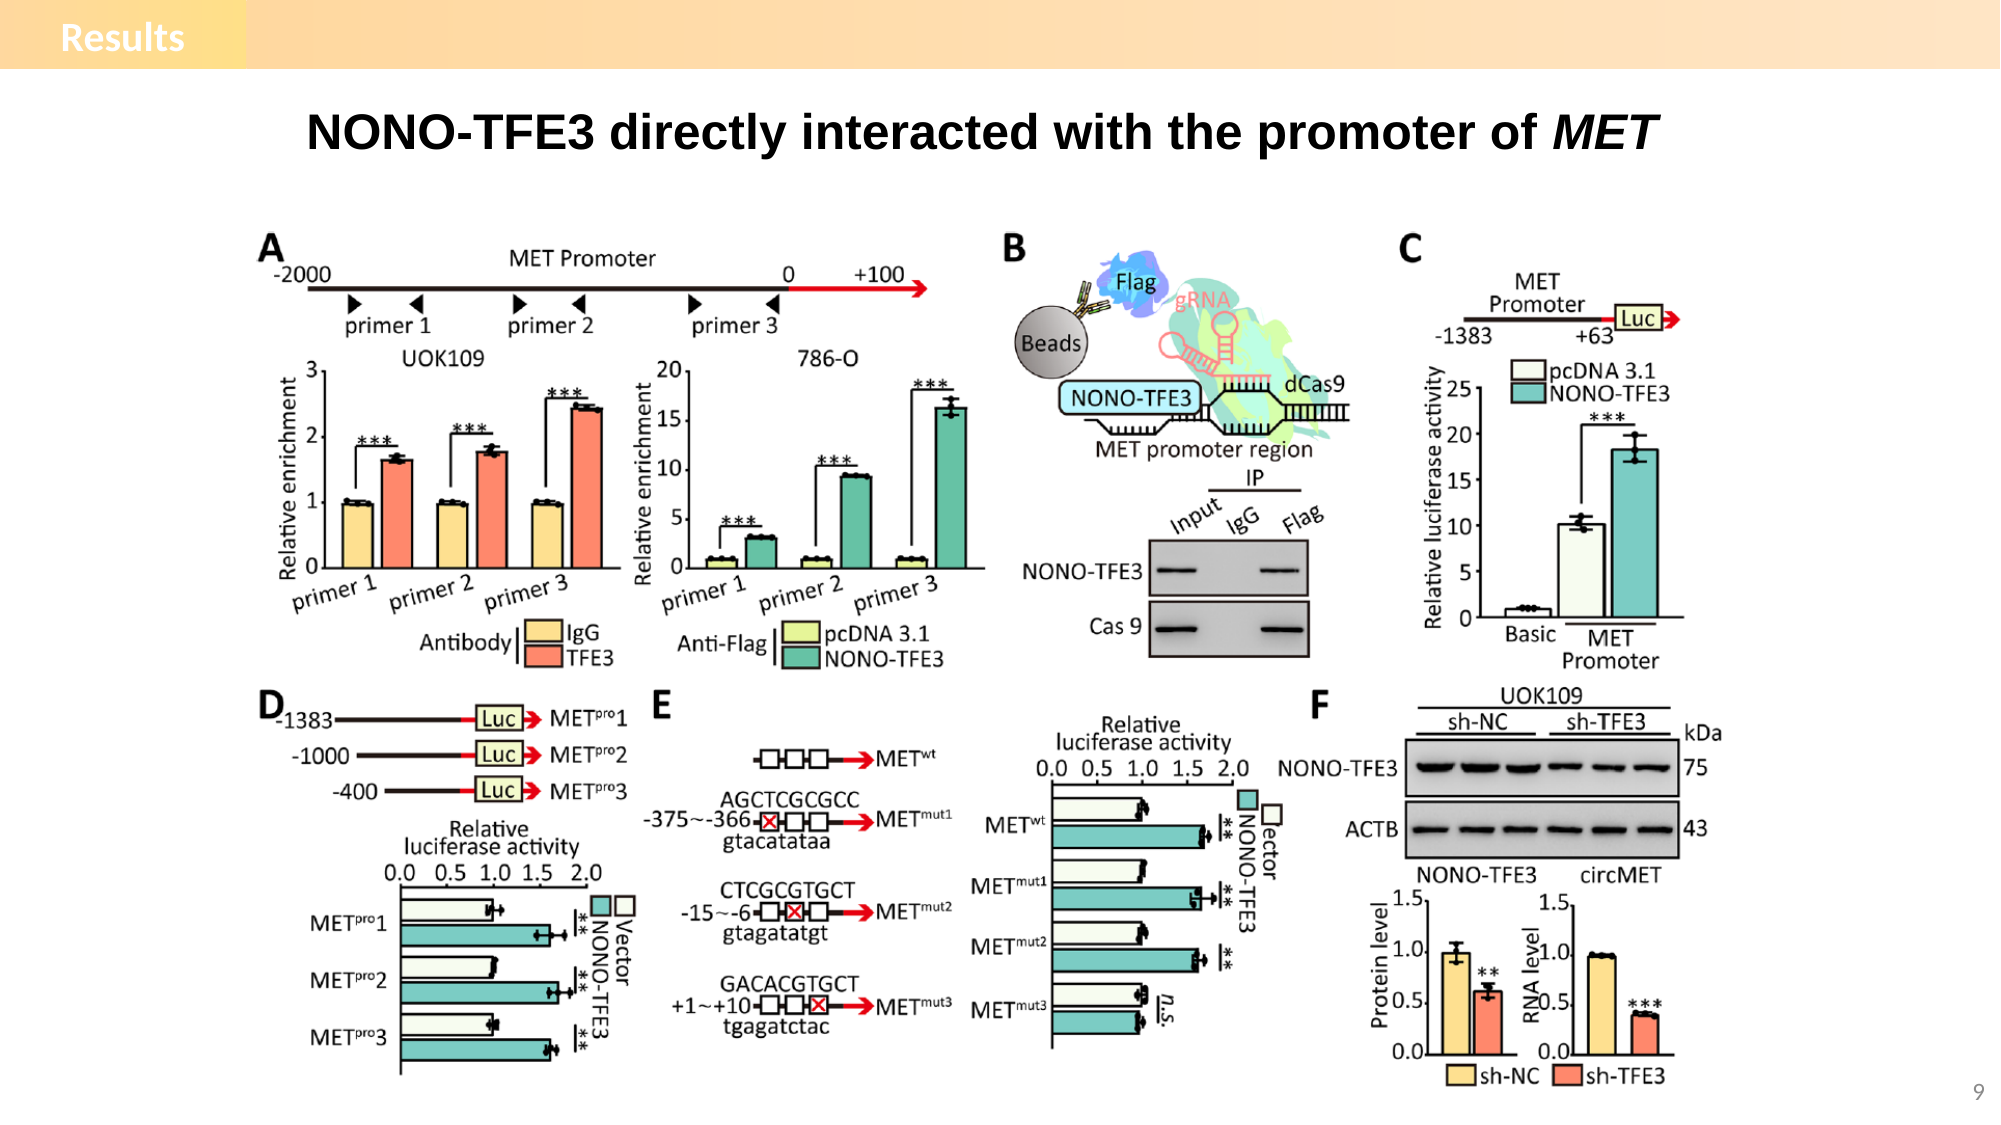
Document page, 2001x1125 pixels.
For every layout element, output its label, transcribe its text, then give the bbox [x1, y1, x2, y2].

text_box [247, 0, 2000, 70]
text_box NONO-TFE3 directly interacted with the promoter of MET [78, 92, 1886, 167]
text_box Results [0, 0, 247, 70]
slide_number 9 [1550, 1060, 2000, 1121]
picture [246, 226, 1727, 1091]
